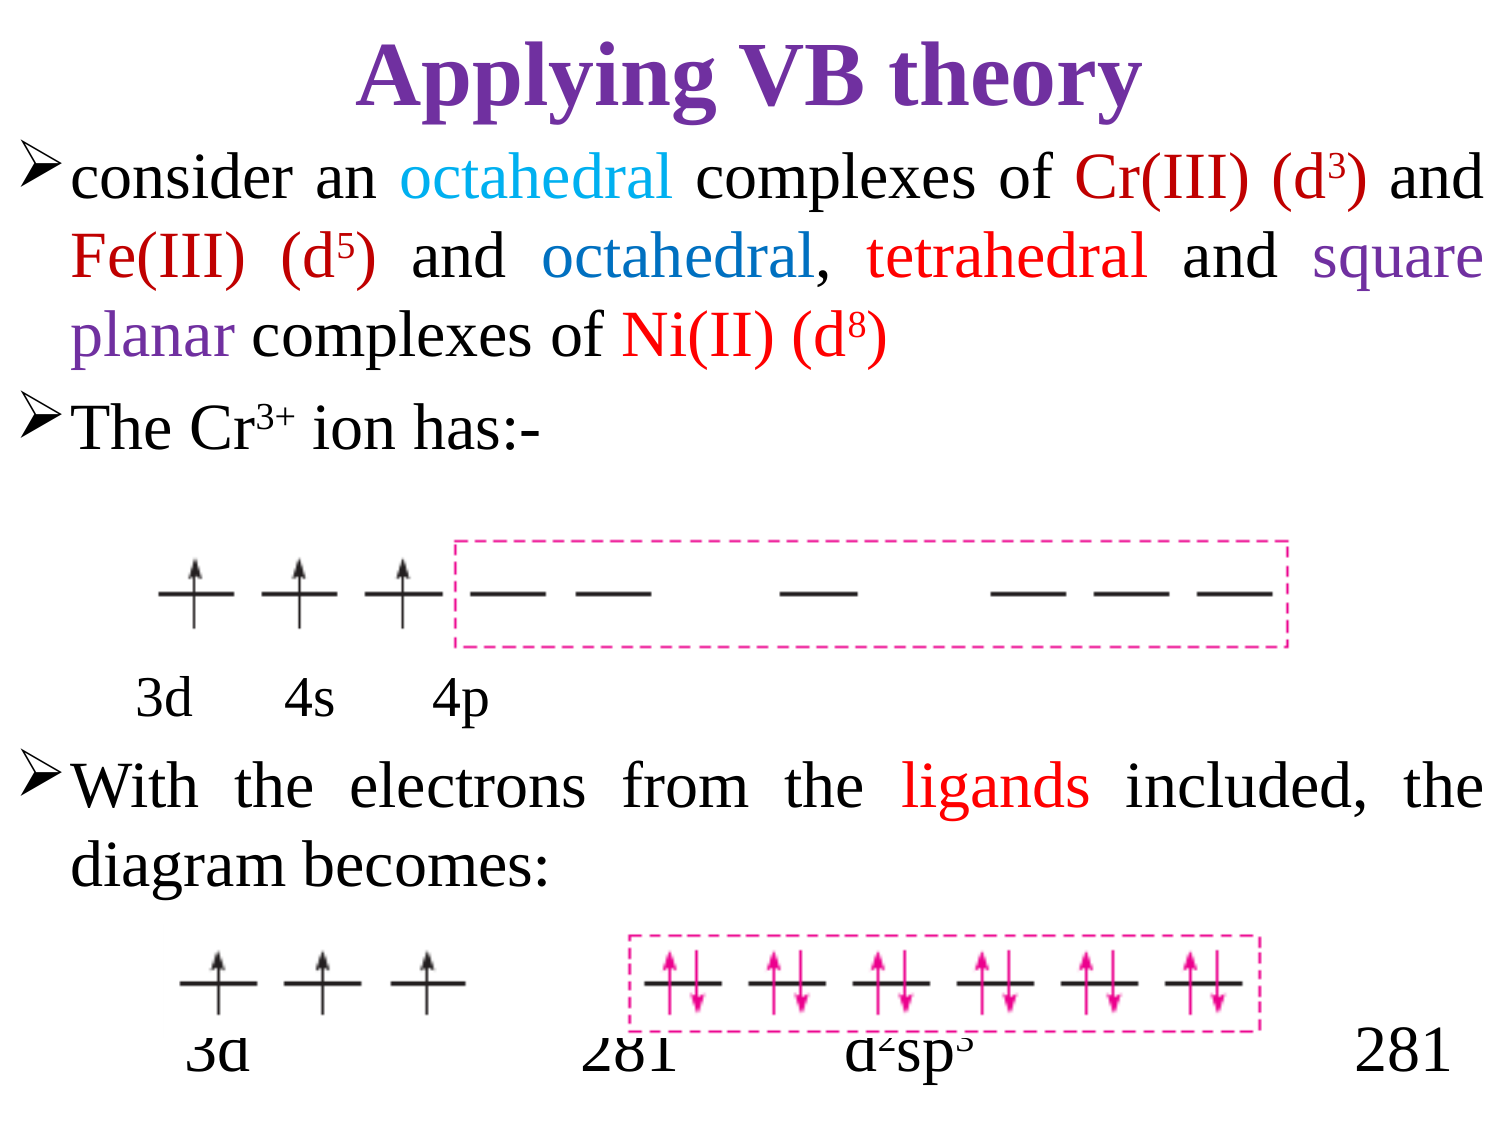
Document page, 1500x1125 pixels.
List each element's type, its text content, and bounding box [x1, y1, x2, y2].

list consider an octahedral complexes of Cr(III) (d3) and Fe(III) (d5) and octahedral, tetrahedral and square planar complexes of Ni(II) (d8) The Cr3+ ion has:- 3d 4s 4p With the electrons from the ligands included, the diagram becomes: 3d 281 d2sp3 281 [0, 125, 1500, 1125]
title Applying VB theory [75, 0, 1425, 125]
picture [149, 532, 1301, 651]
picture [162, 924, 1276, 1038]
